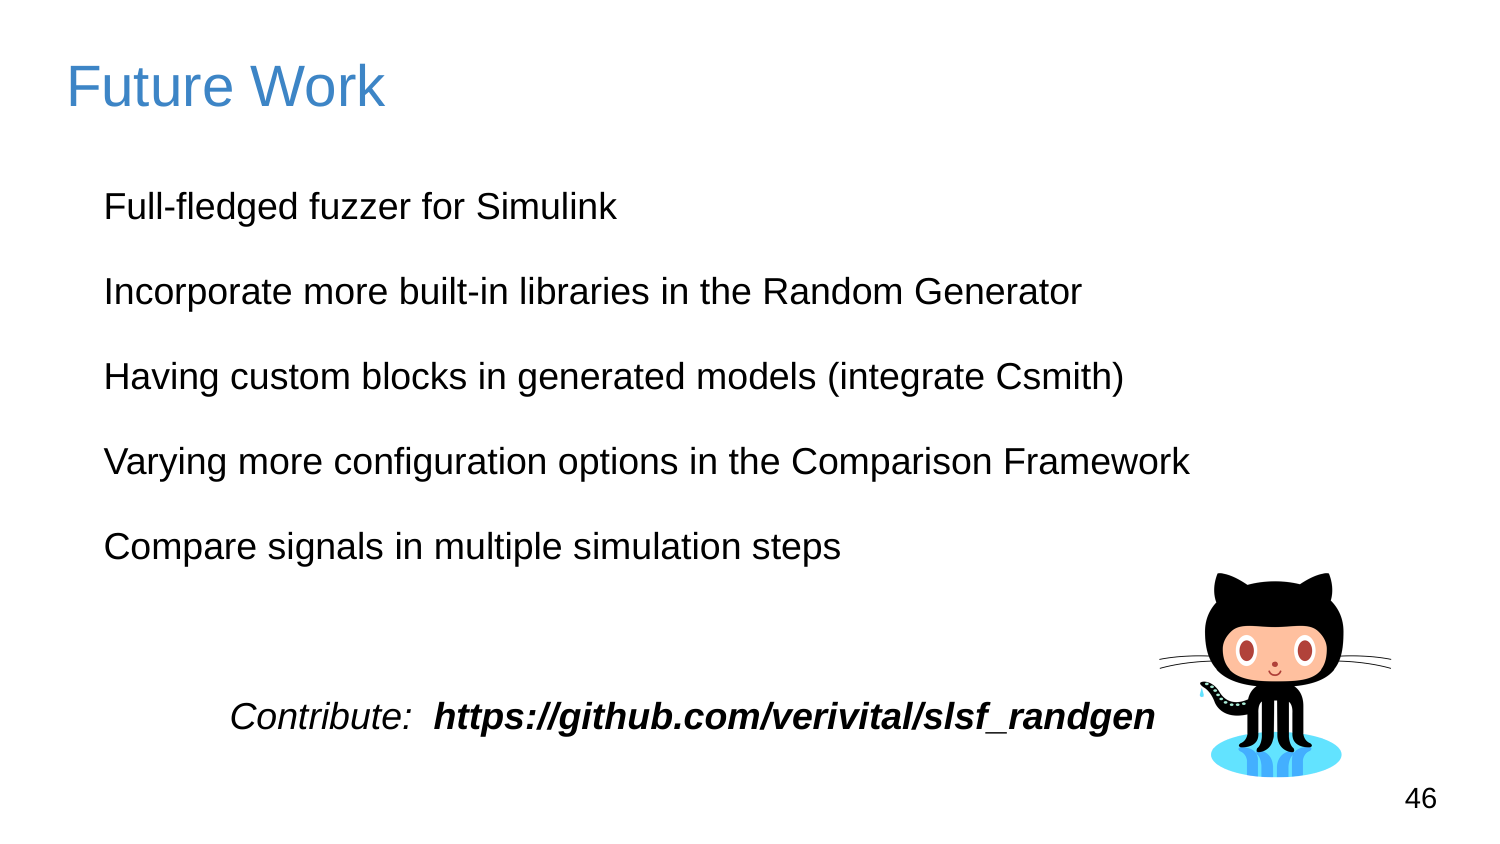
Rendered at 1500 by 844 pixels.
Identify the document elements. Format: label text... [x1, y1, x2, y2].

list Full-fledged fuzzer for Simulink Incorporate more built-in libraries in the Random Generator Having custom blocks in generated models (integrate Csmith) Varying more configuration options in the Comparison Framework Compare signals in multiple simulation steps Contribute: https://github.com/verivital/slsf_randgen [51, 160, 1402, 691]
text_box [176, 691, 415, 752]
title Future Work [51, 23, 1449, 117]
slide_number 45 [1389, 764, 1480, 830]
picture [1145, 540, 1403, 798]
